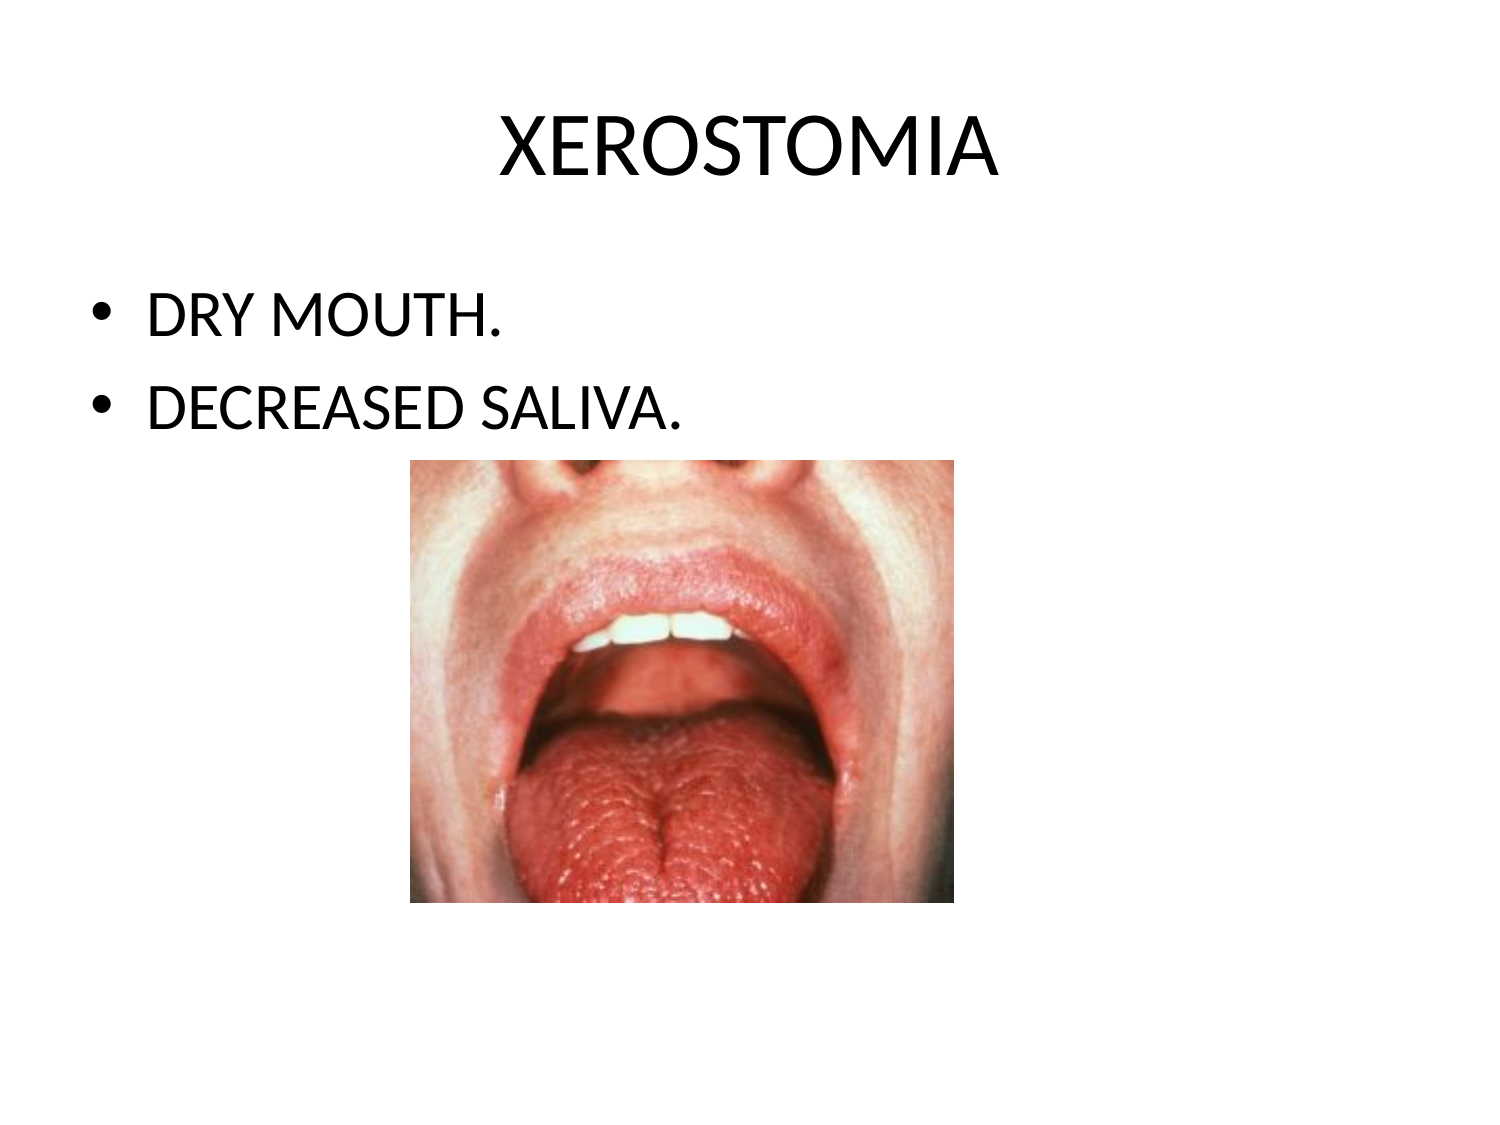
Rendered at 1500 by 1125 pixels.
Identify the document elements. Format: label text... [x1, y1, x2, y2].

list DRY MOUTH. DECREASED SALIVA. [75, 262, 1425, 1005]
picture [409, 460, 954, 903]
title XEROSTOMIA [75, 45, 1425, 233]
